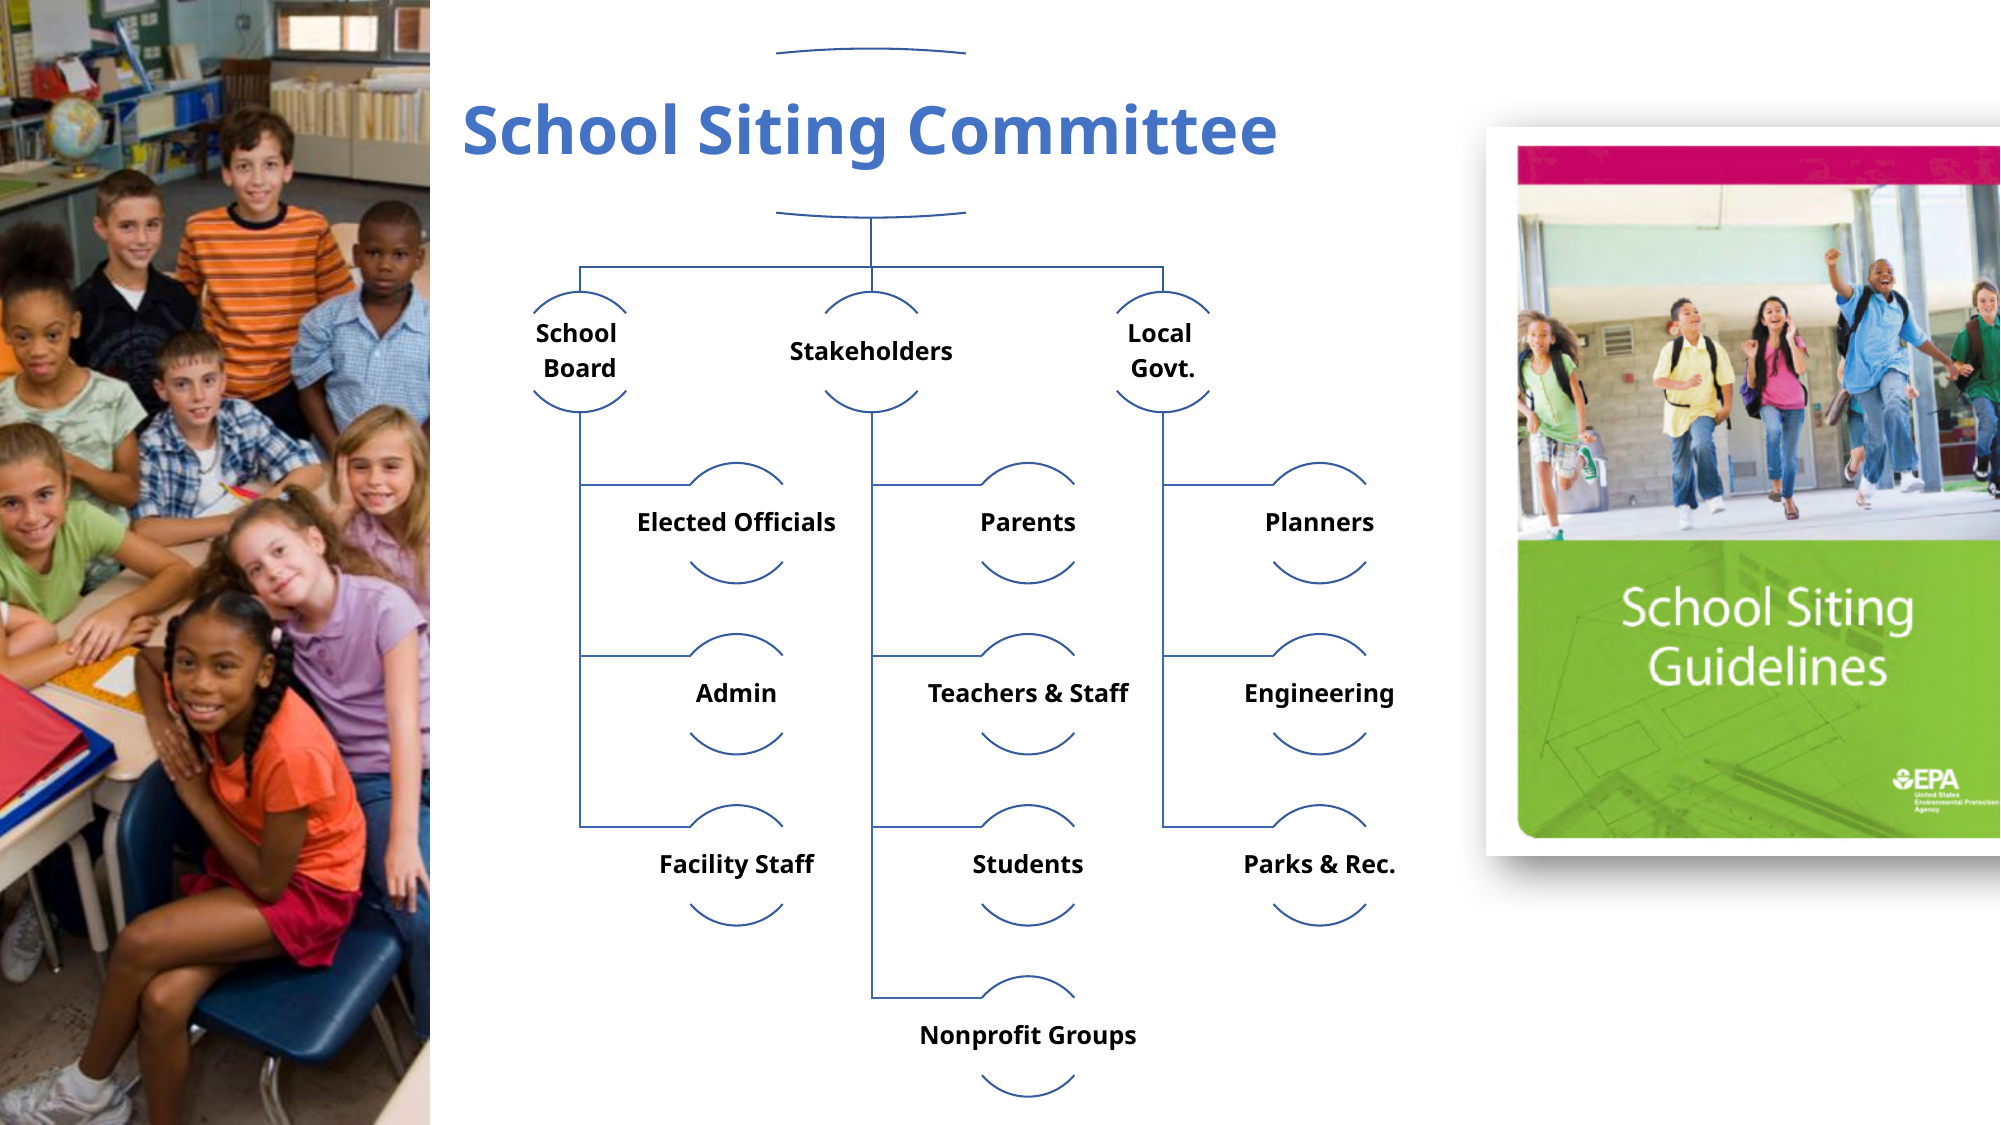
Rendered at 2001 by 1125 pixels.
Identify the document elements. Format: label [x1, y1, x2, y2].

picture [0, 0, 430, 1125]
picture [1486, 127, 2000, 856]
text_box [307, 69, 1441, 1100]
